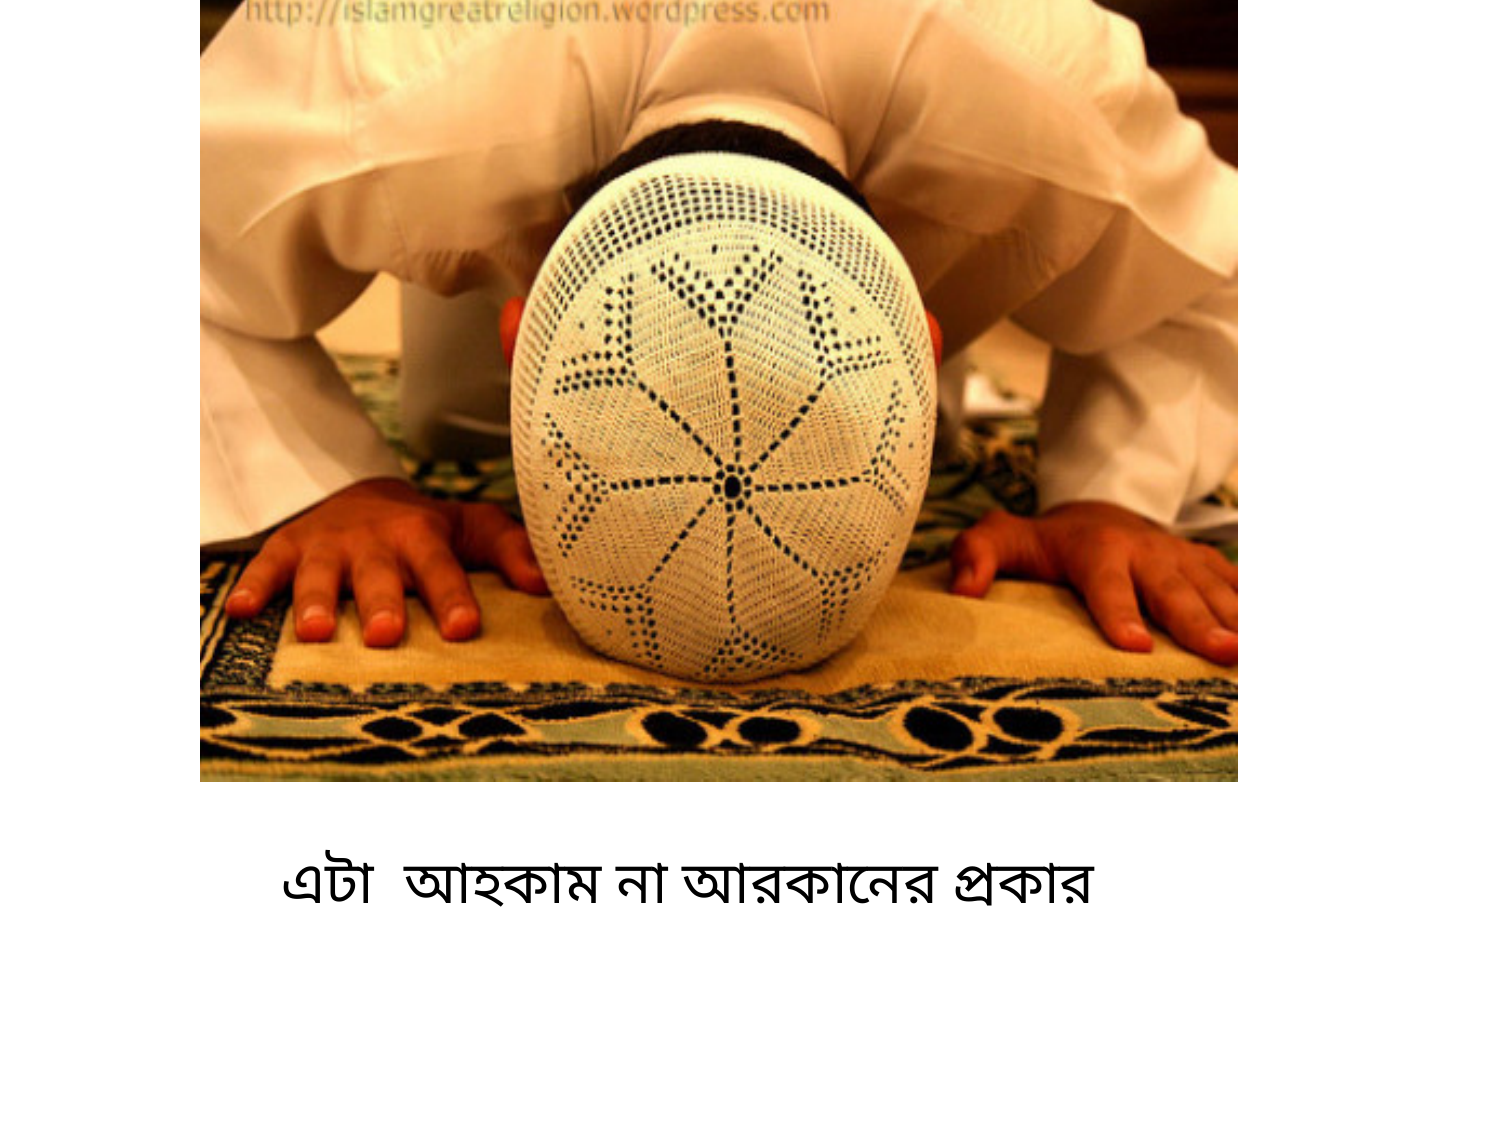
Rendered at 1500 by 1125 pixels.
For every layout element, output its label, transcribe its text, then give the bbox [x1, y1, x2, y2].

list এটা আহকাম না আরকানের প্রকার [266, 837, 1172, 970]
picture [199, 0, 1238, 782]
